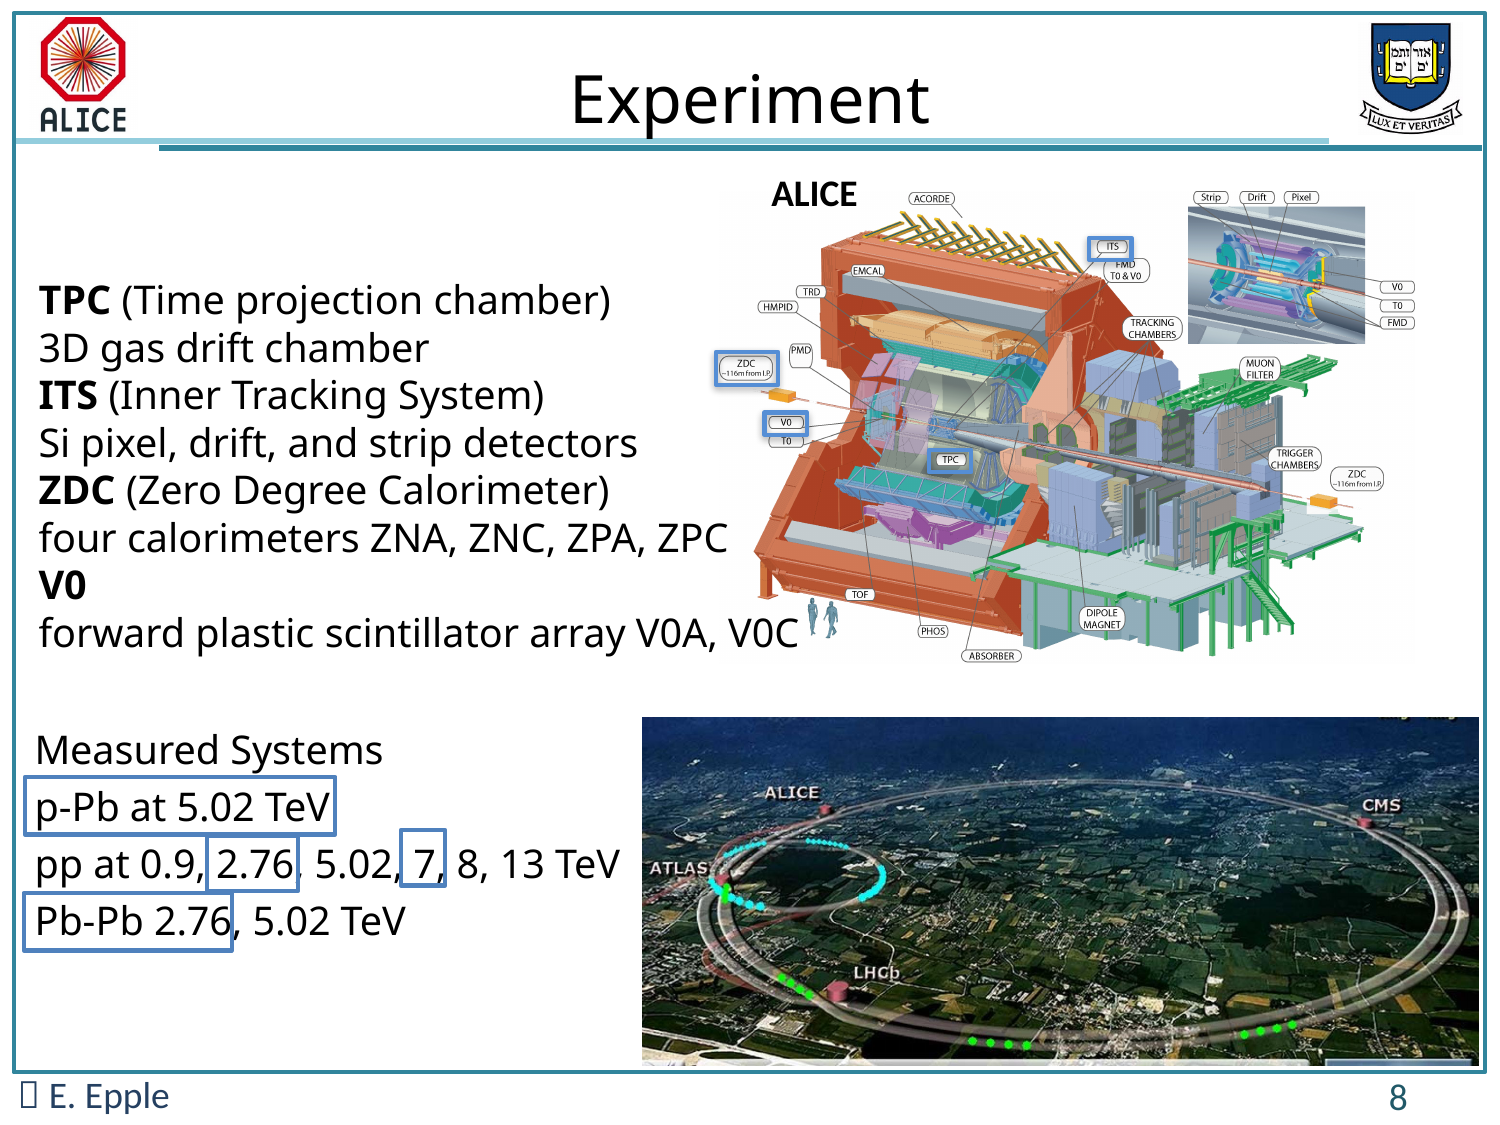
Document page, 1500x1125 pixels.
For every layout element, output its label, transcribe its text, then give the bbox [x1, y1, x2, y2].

text_box Measured Systems p-Pb at 5.02 TeV pp at 0.9, 2.76, 5.02, 7, 8, 13 TeV Pb-Pb 2.76, 5.02 TeV [19, 708, 636, 951]
picture [1358, 22, 1463, 135]
picture [29, 17, 138, 134]
text_box [399, 828, 447, 888]
text_box [205, 834, 300, 893]
text_box ALICE [756, 161, 873, 189]
text_box TPC (Time projection chamber) 3D gas drift chamber ITS (Inner Tracking System) Si pixel, drift, and strip detectors ZDC (Zero Degree Calorimeter) four calorimeters ZNA, ZNC, ZPA, ZPC V0 forward plastic scintillator array V0A, V0C [23, 267, 714, 663]
text_box [22, 891, 234, 953]
list Experiment [193, 49, 1307, 145]
text_box [23, 775, 337, 837]
picture [641, 717, 1480, 1067]
picture [719, 191, 1415, 664]
